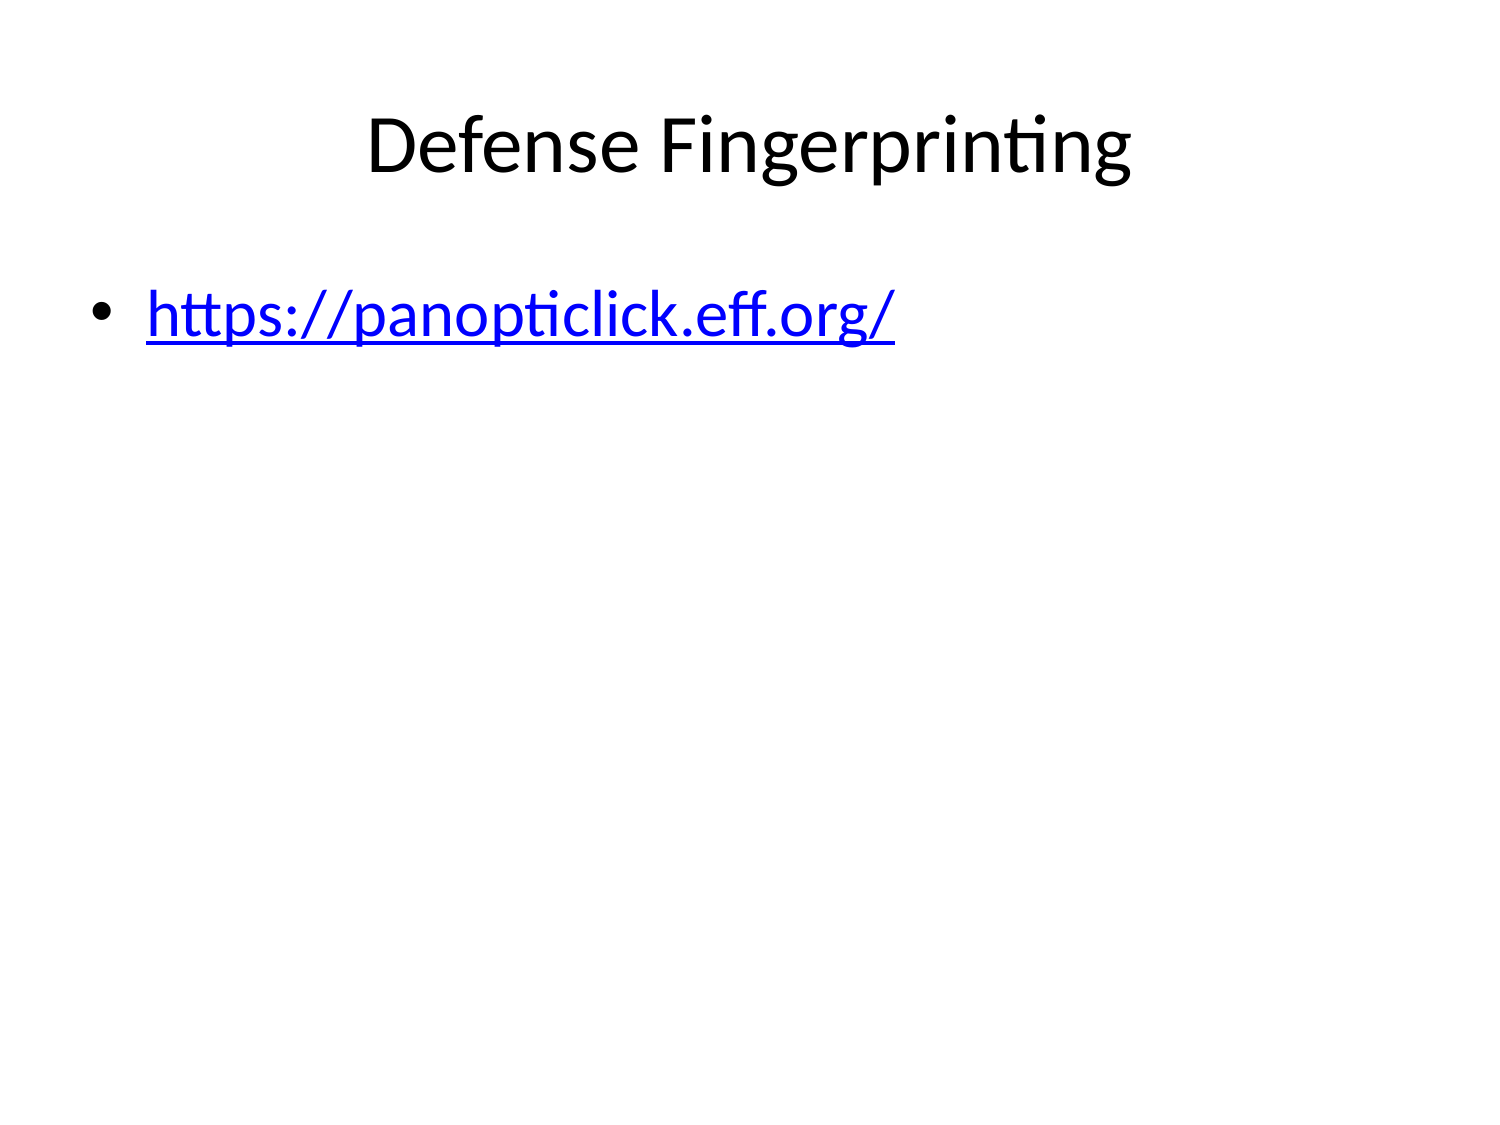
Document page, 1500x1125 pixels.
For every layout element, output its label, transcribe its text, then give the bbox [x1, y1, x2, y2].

list https://panopticlick.eff.org/ [75, 262, 1425, 1005]
title Defense Fingerprinting [75, 45, 1425, 233]
